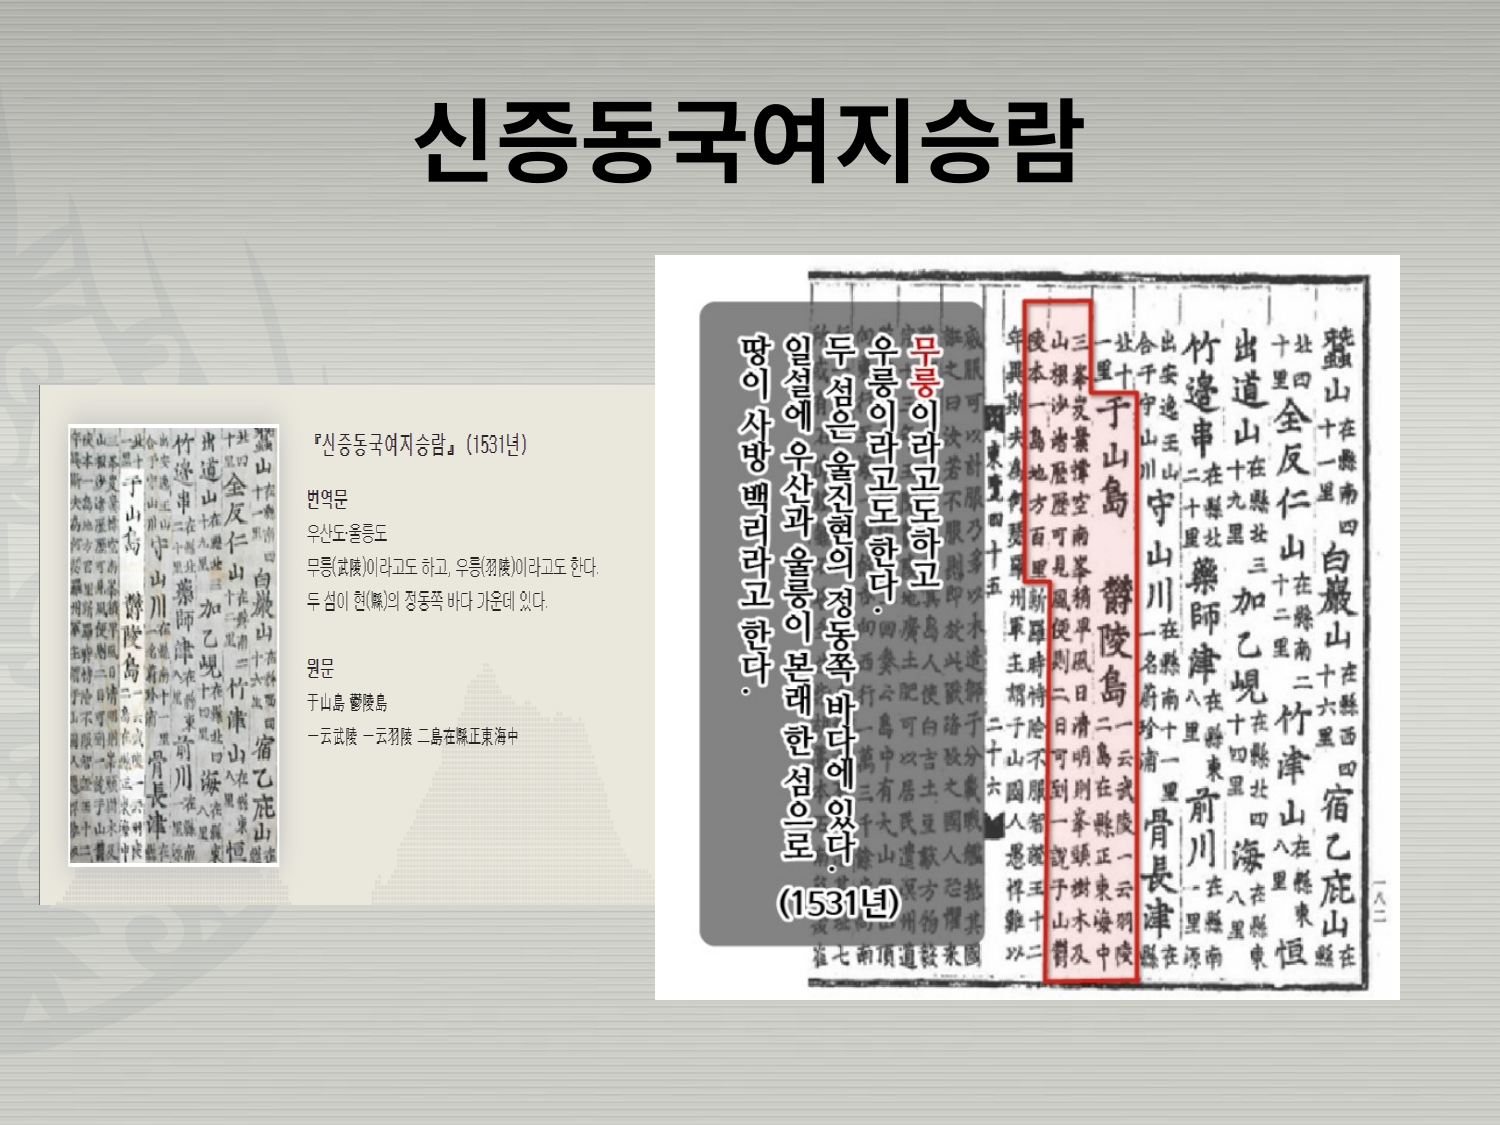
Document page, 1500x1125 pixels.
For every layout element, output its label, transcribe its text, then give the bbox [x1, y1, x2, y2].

title 신증동국여지승람 [75, 45, 1425, 233]
picture [39, 255, 1400, 1000]
